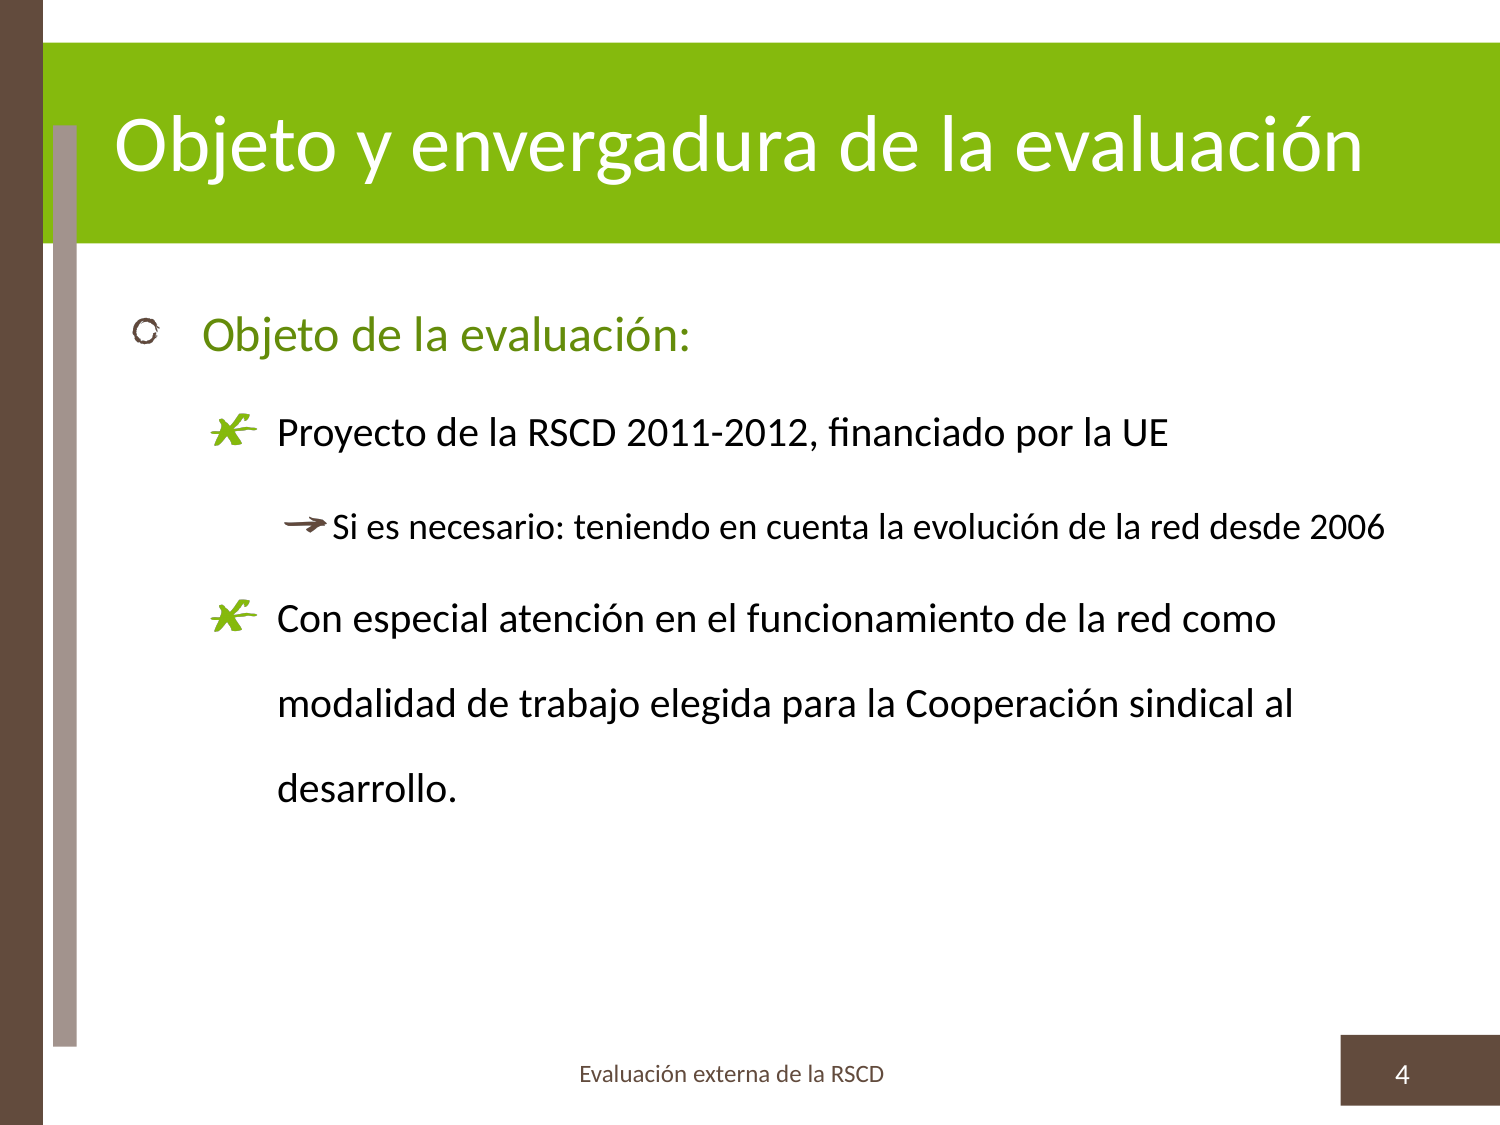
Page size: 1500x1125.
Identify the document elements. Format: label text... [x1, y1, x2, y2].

footer Evaluación externa de la RSCD [537, 1042, 928, 1103]
picture [202, 593, 264, 638]
picture [202, 407, 264, 452]
picture [277, 511, 318, 538]
title Objeto y envergadura de la evaluación [75, 45, 1425, 233]
picture [127, 313, 164, 349]
slide_number 4 [1074, 1042, 1425, 1103]
list Objeto de la evaluación: Proyecto de la RSCD 2011-2012, financiado por la UE Si es necesario: teniendo en cuenta la evolución de la red desde 2006 Con especial atención en el funcionamiento de la red como modalidad de trabajo elegida para la Cooperación sindical al desarrollo. [112, 268, 1425, 1012]
